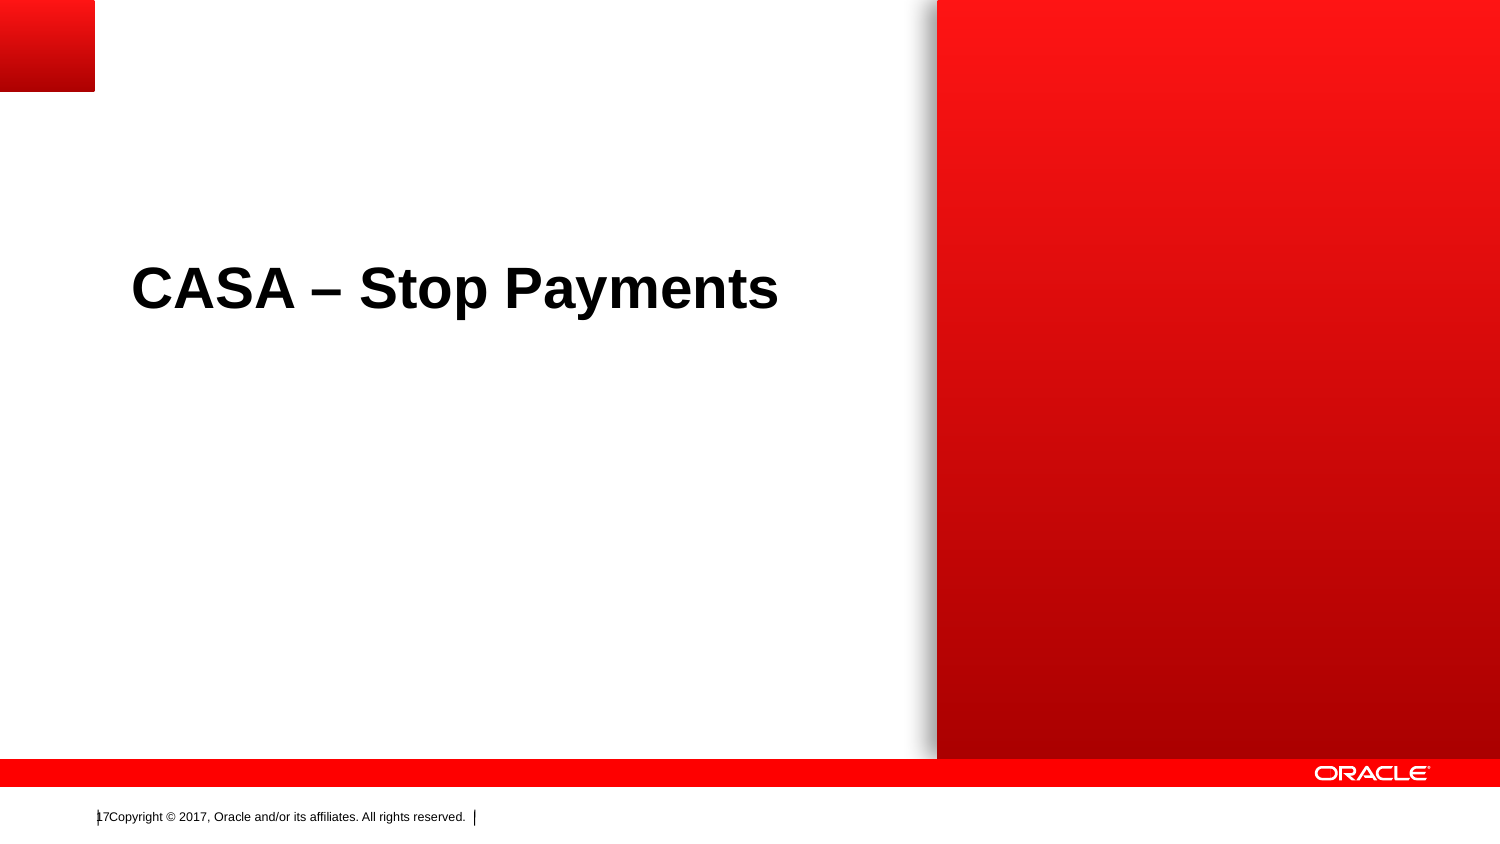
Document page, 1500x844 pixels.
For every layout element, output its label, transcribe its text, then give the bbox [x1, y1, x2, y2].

title CASA – Stop Payments [131, 257, 905, 439]
picture [0, 759, 1500, 787]
